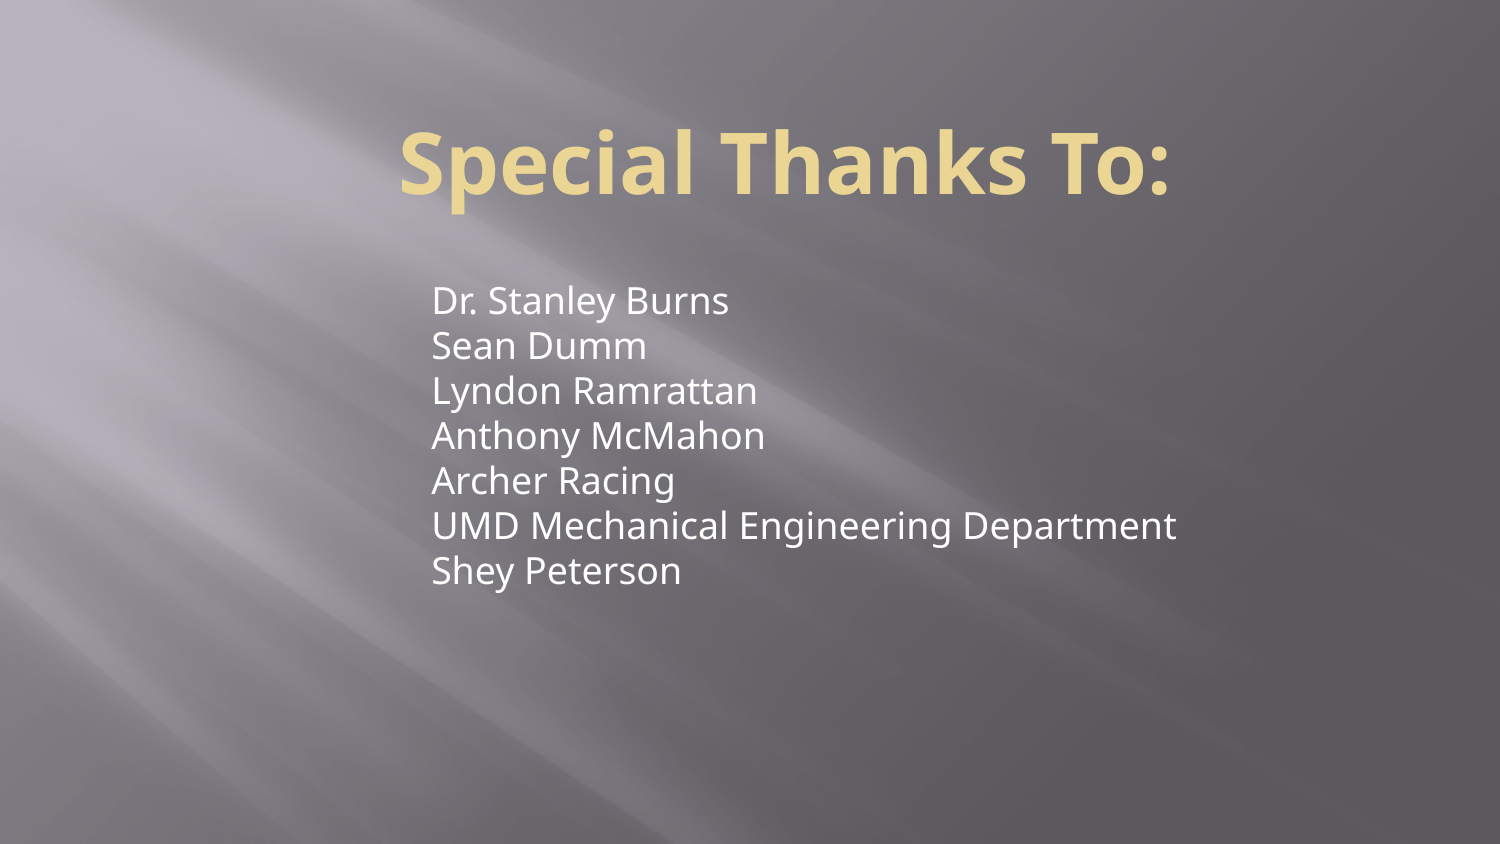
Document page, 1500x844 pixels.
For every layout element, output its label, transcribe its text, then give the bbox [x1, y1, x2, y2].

list Dr. Stanley Burns Sean Dumm Lyndon Ramrattan Anthony McMahon Archer Racing UMD Mechanical Engineering Department Shey Peterson [395, 261, 1433, 755]
picture [0, 0, 1500, 844]
title Special Thanks To: [266, 94, 1304, 199]
